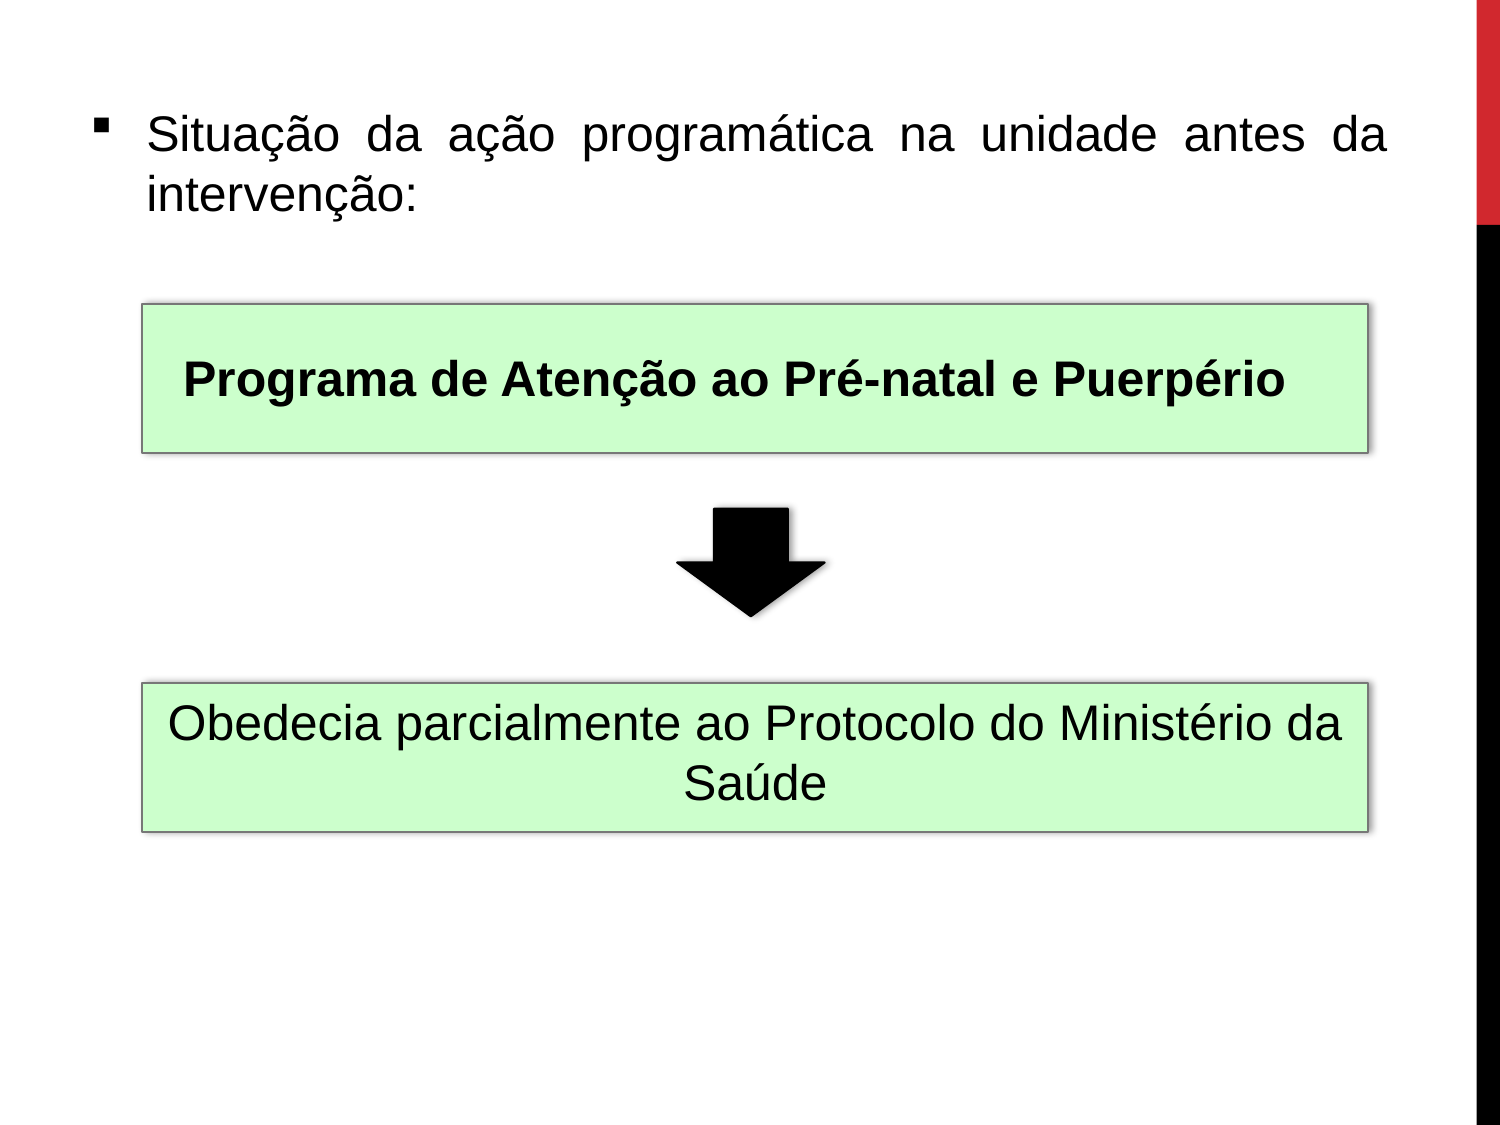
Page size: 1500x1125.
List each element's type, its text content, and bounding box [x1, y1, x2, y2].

list Situação da ação programática na unidade antes da intervenção: [75, 93, 1403, 1005]
text_box Programa de Atenção ao Pré-natal e Puerpério [168, 339, 1320, 415]
text_box [141, 682, 1369, 833]
text_box [141, 303, 1369, 454]
text_box Obedecia parcialmente ao Protocolo do Ministério da Saúde [142, 682, 1369, 818]
text_box [676, 507, 826, 618]
